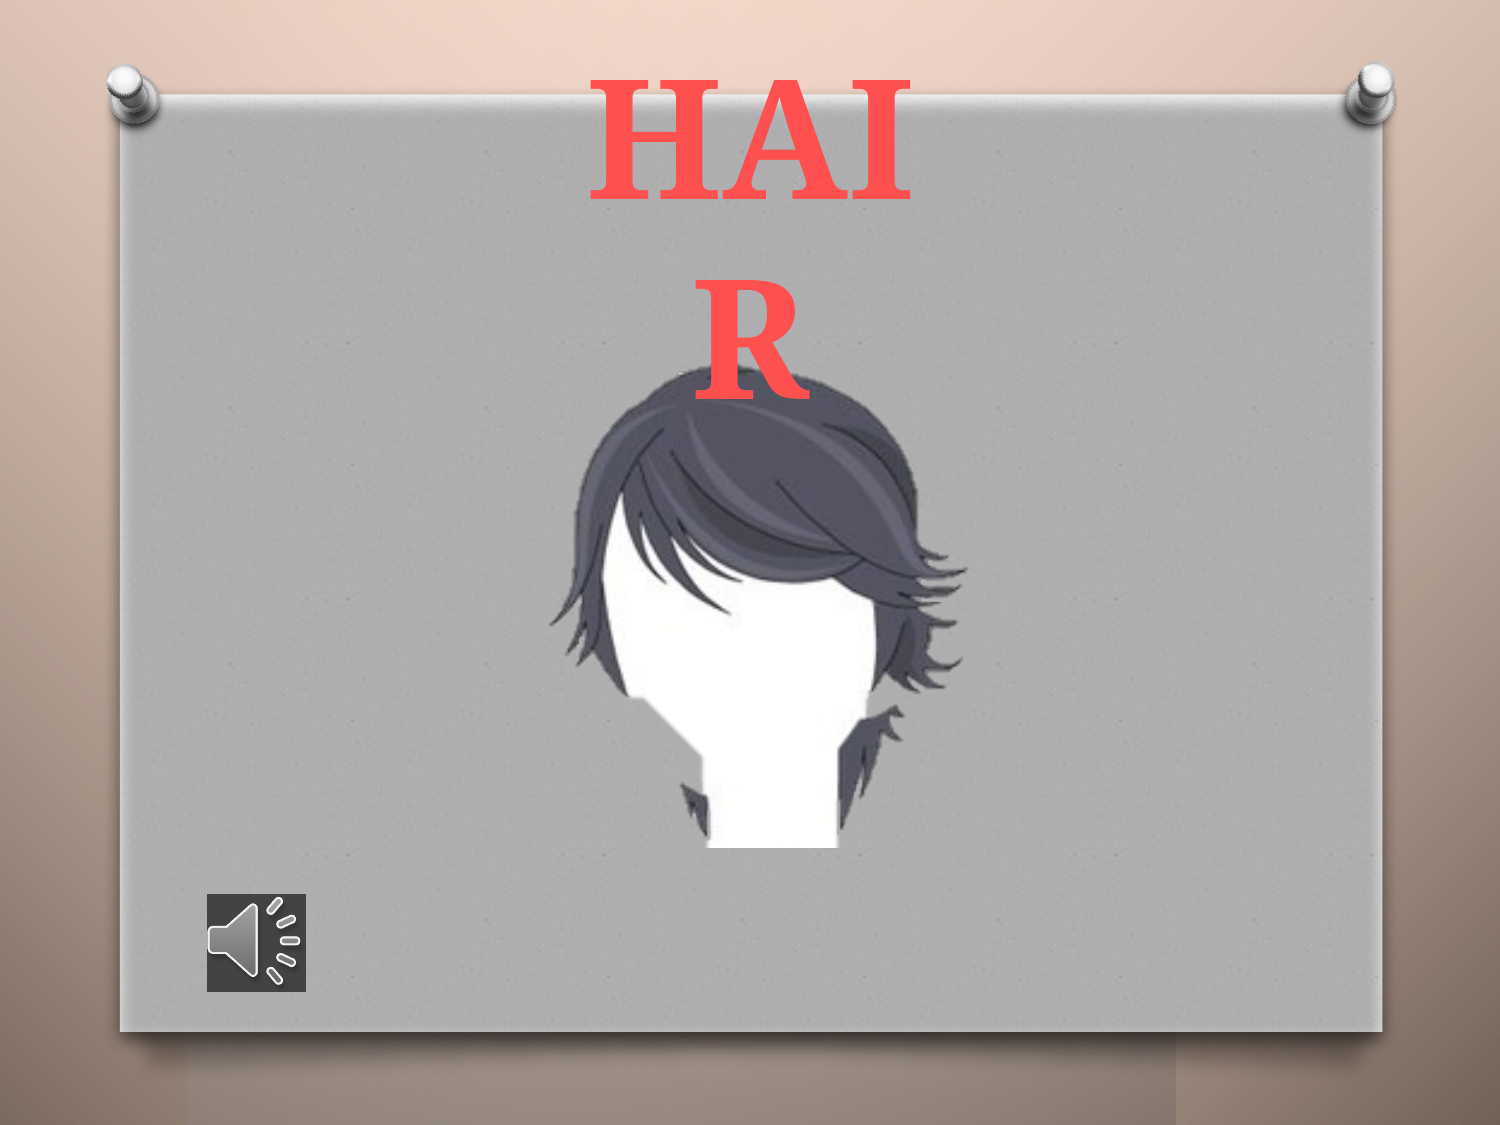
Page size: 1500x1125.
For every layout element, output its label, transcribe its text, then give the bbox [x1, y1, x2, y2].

picture [75, 29, 198, 153]
title HAIR [517, 25, 985, 441]
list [548, 361, 990, 848]
picture [1317, 35, 1439, 156]
picture [206, 893, 307, 994]
